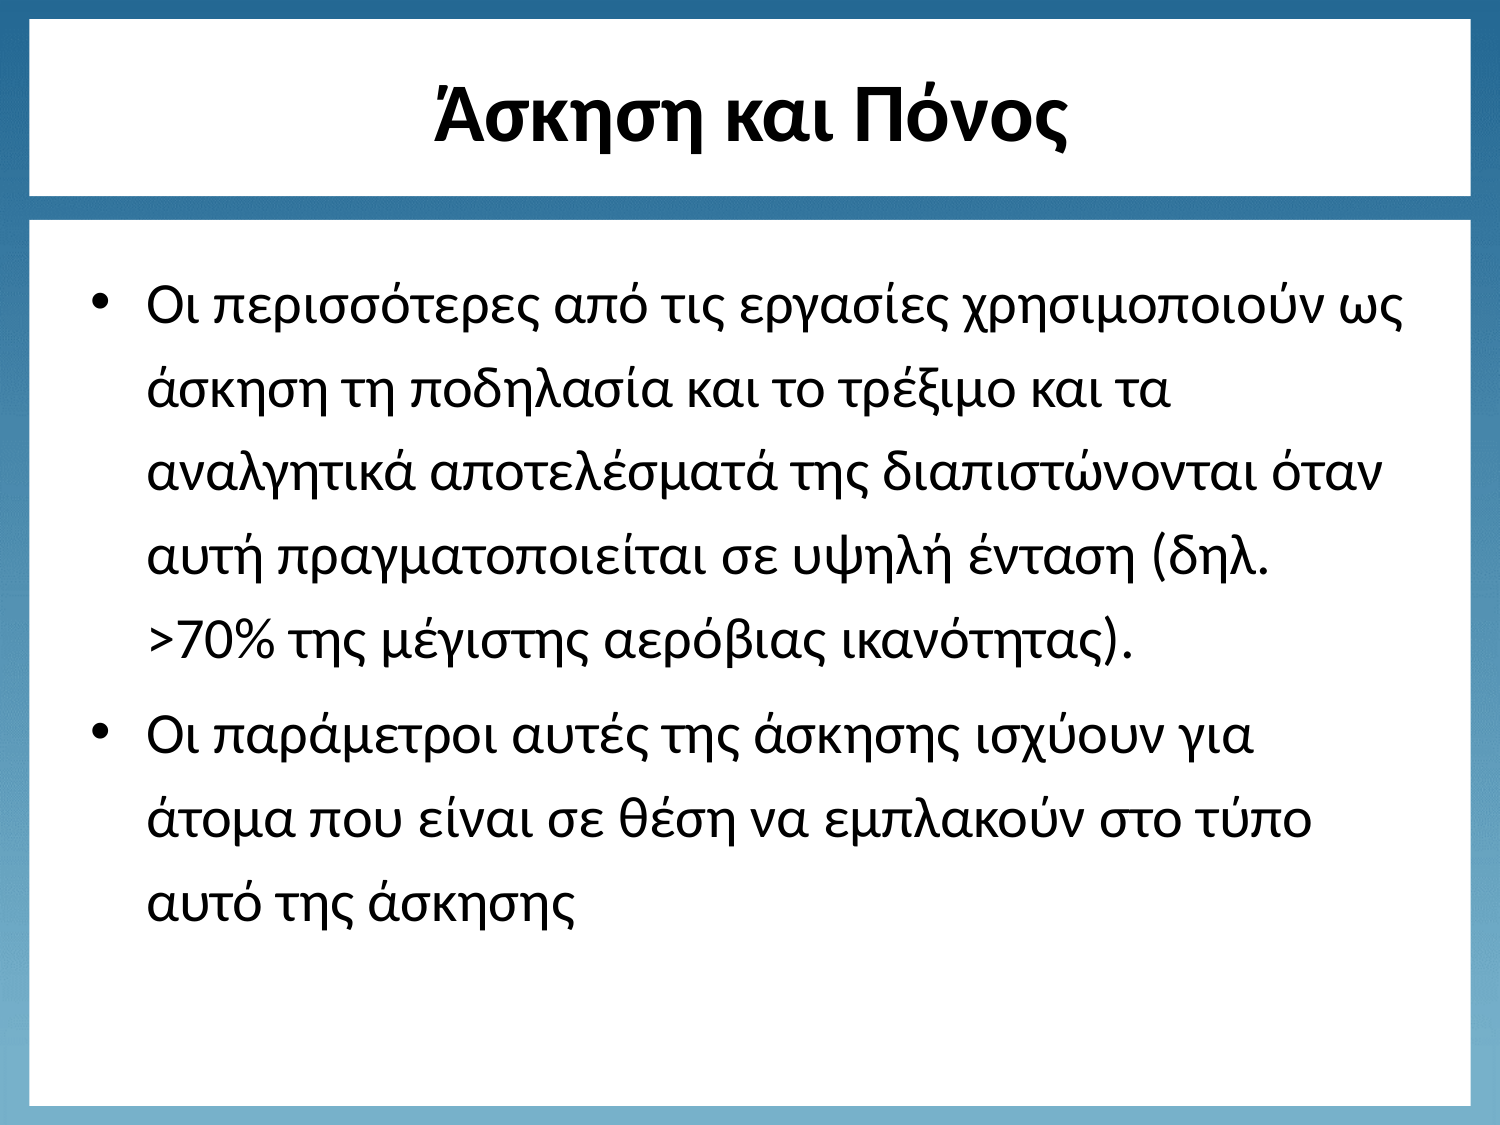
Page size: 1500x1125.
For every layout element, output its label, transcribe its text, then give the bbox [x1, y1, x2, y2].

list Οι περισσότερες από τις εργασίες χρησιμοποιούν ως άσκηση τη ποδηλασία και το τρέξιμο και τα αναλγητικά αποτελέσματά της διαπιστώνονται όταν αυτή πραγματοποιείται σε υψηλή ένταση (δηλ. >70% της μέγιστης αερόβιας ικανότητας). Οι παράμετροι αυτές της άσκησης ισχύουν για άτομα που είναι σε θέση να εμπλακούν στο τύπο αυτό της άσκησης [75, 243, 1425, 1024]
picture [0, 0, 1500, 1125]
title Άσκηση και Πόνος [76, 19, 1427, 197]
